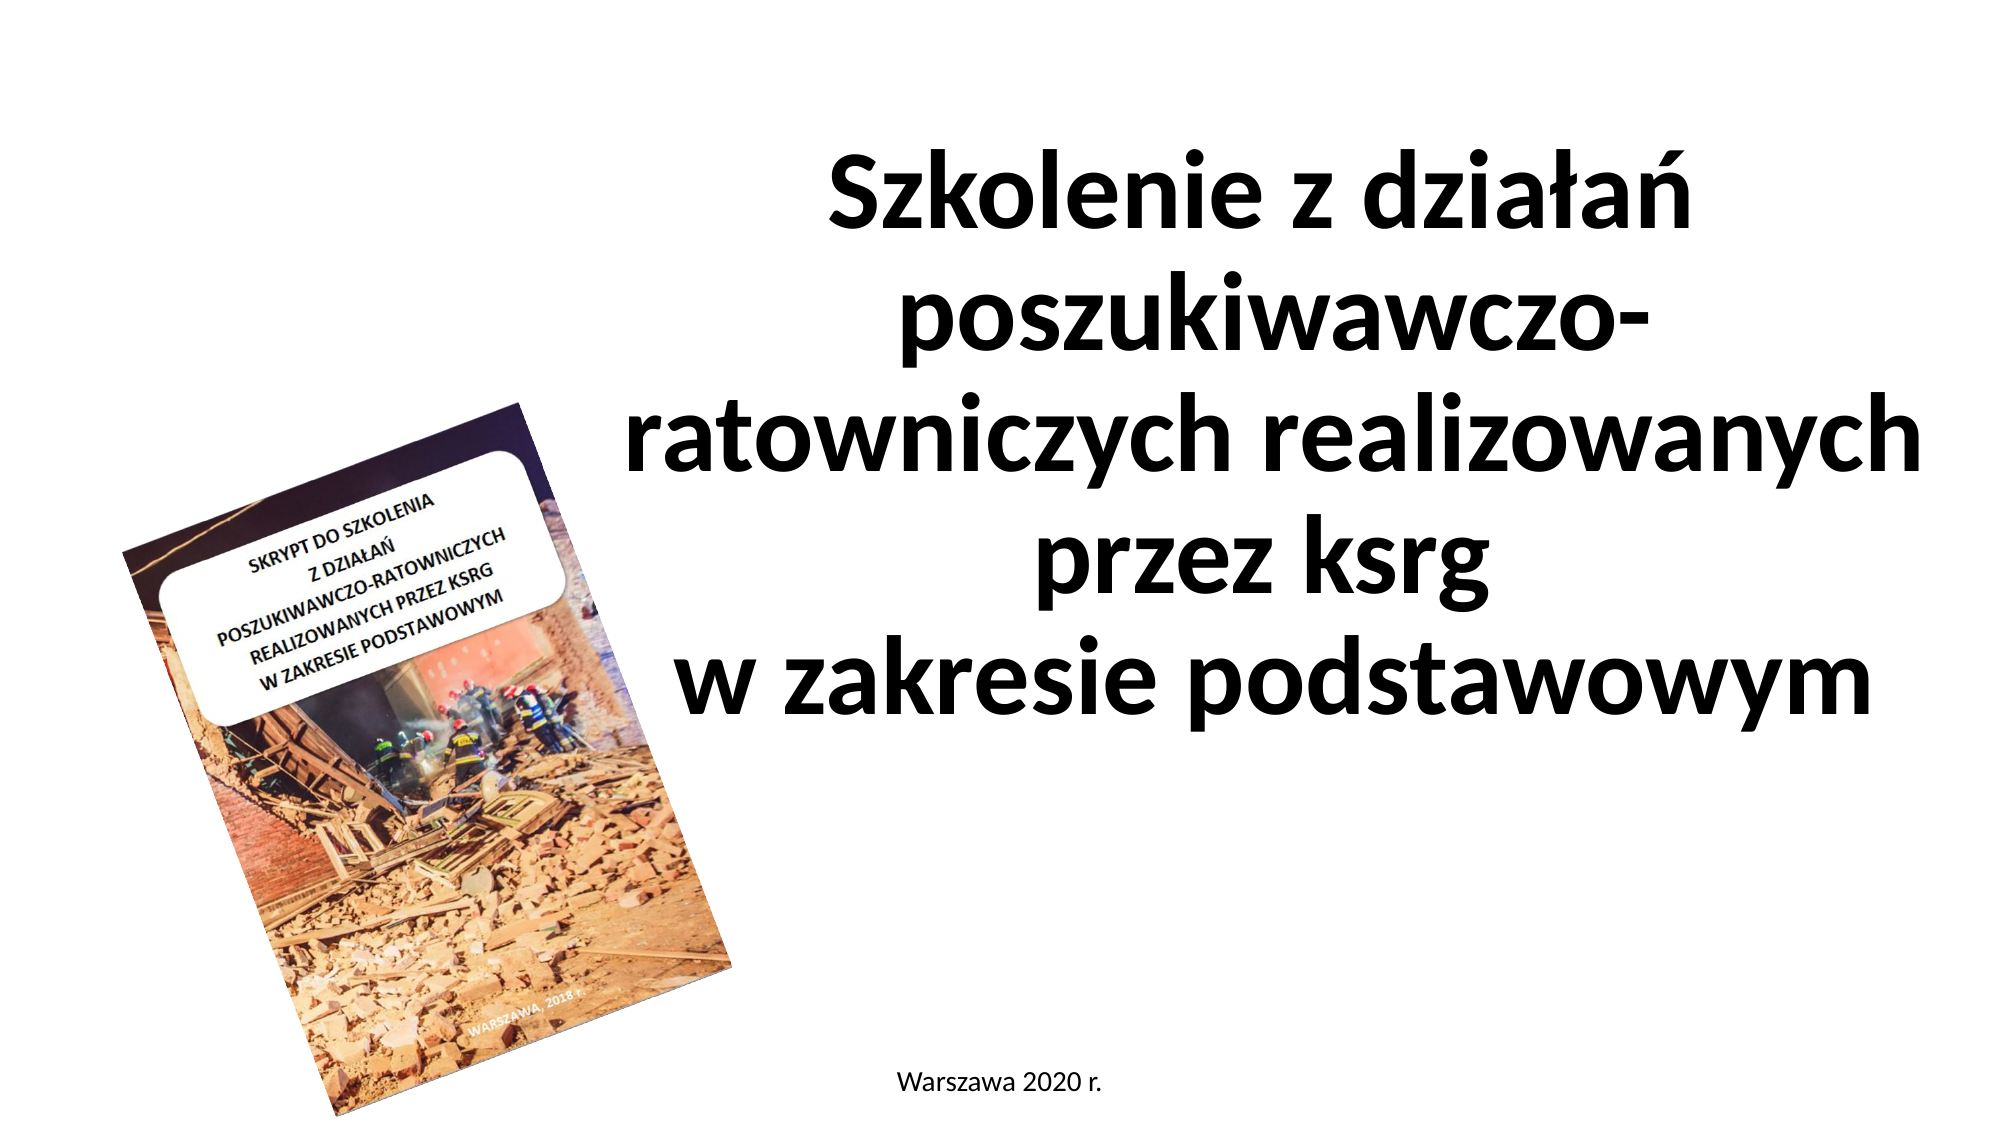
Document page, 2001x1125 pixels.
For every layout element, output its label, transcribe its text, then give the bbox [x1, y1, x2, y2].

text_box Warszawa 2020 r. [858, 1058, 1142, 1125]
picture [123, 403, 732, 1116]
title Szkolenie z działań poszukiwawczo-ratowniczych realizowanych przez ksrg w zakresie podstawowym [591, 120, 1958, 747]
